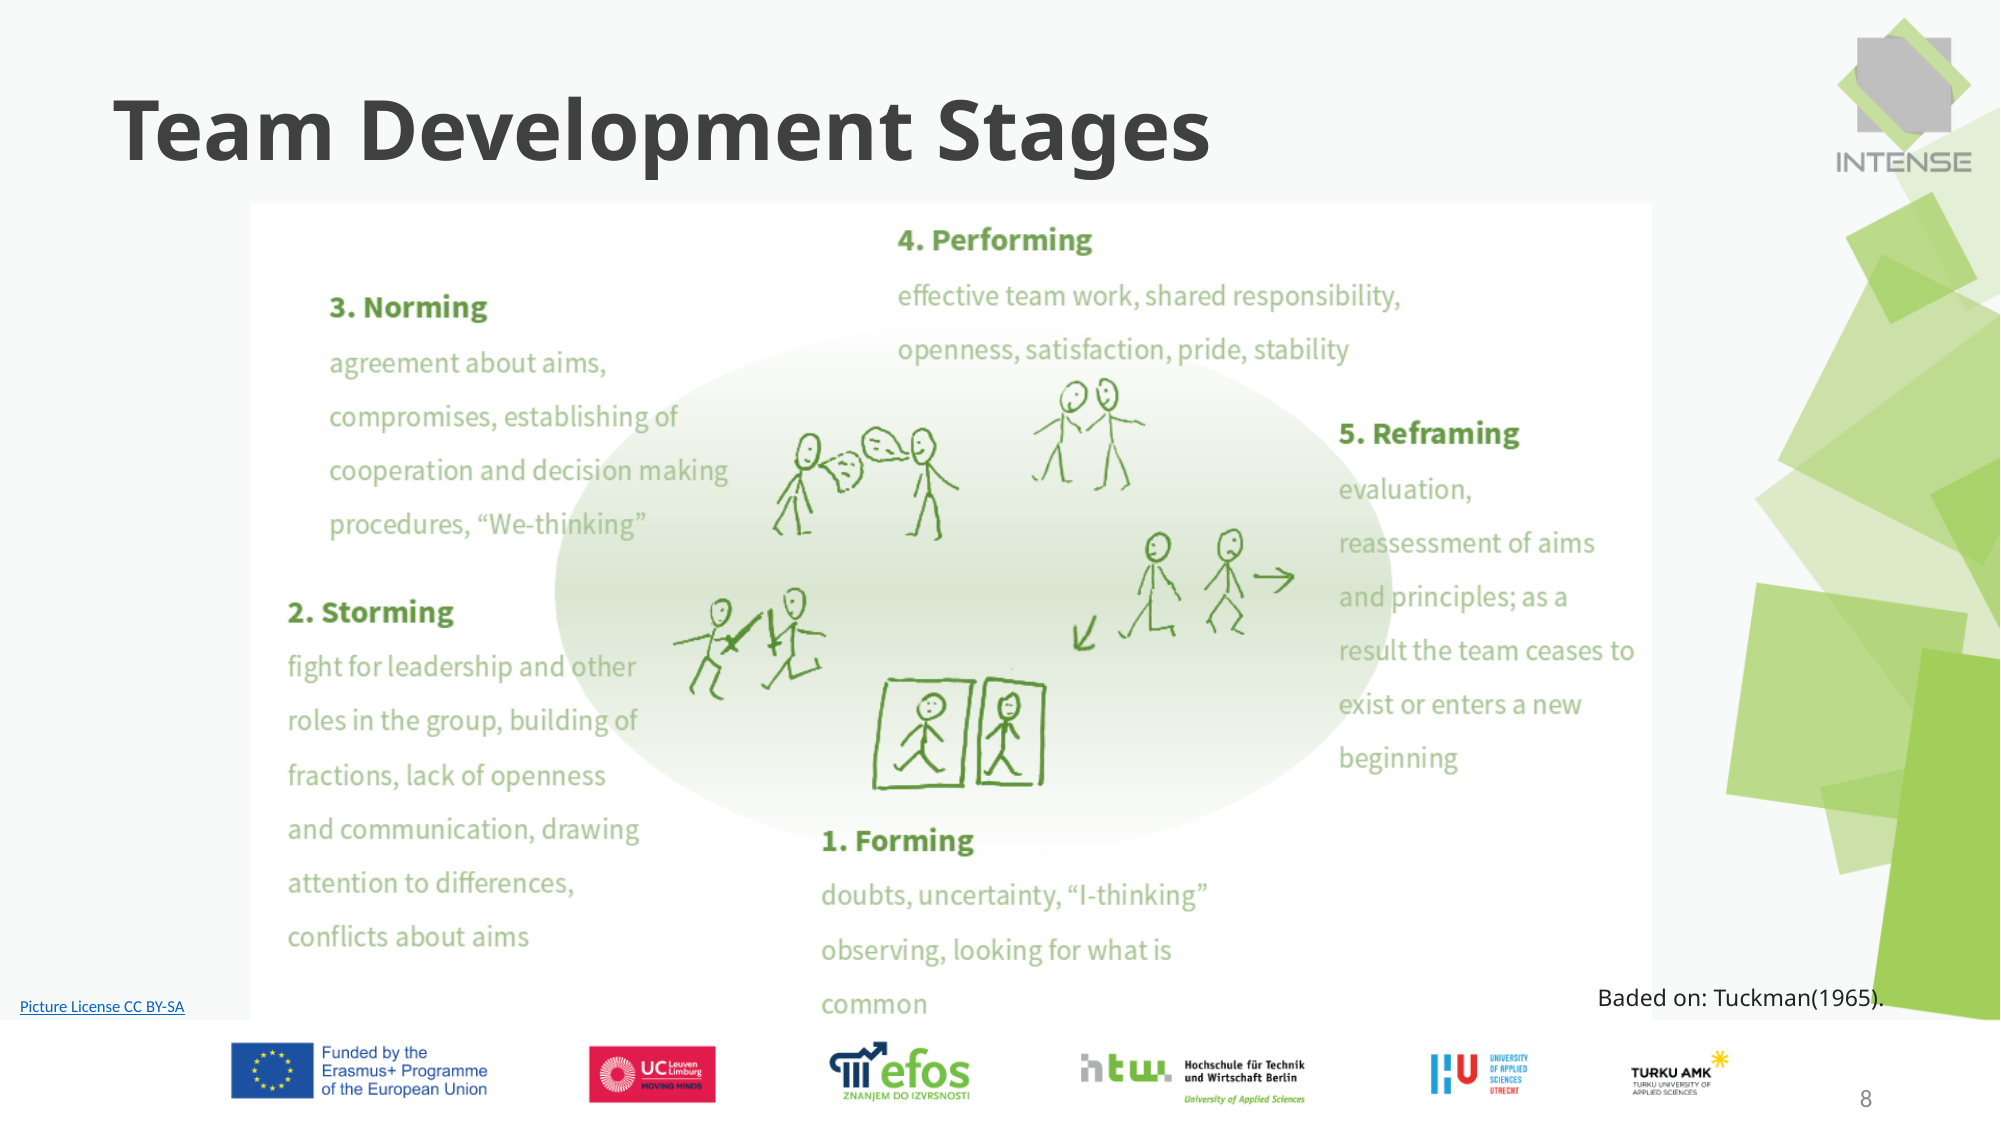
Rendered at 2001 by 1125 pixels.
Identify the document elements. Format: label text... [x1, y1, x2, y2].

text_box 8 [1437, 1067, 1888, 1125]
text_box Baded on: Tuckman(1965). [1653, 976, 1906, 1019]
text_box Picture License CC BY-SA [5, 988, 1505, 1024]
title Team Development Stages [97, 90, 1898, 278]
picture [0, 0, 2000, 1125]
